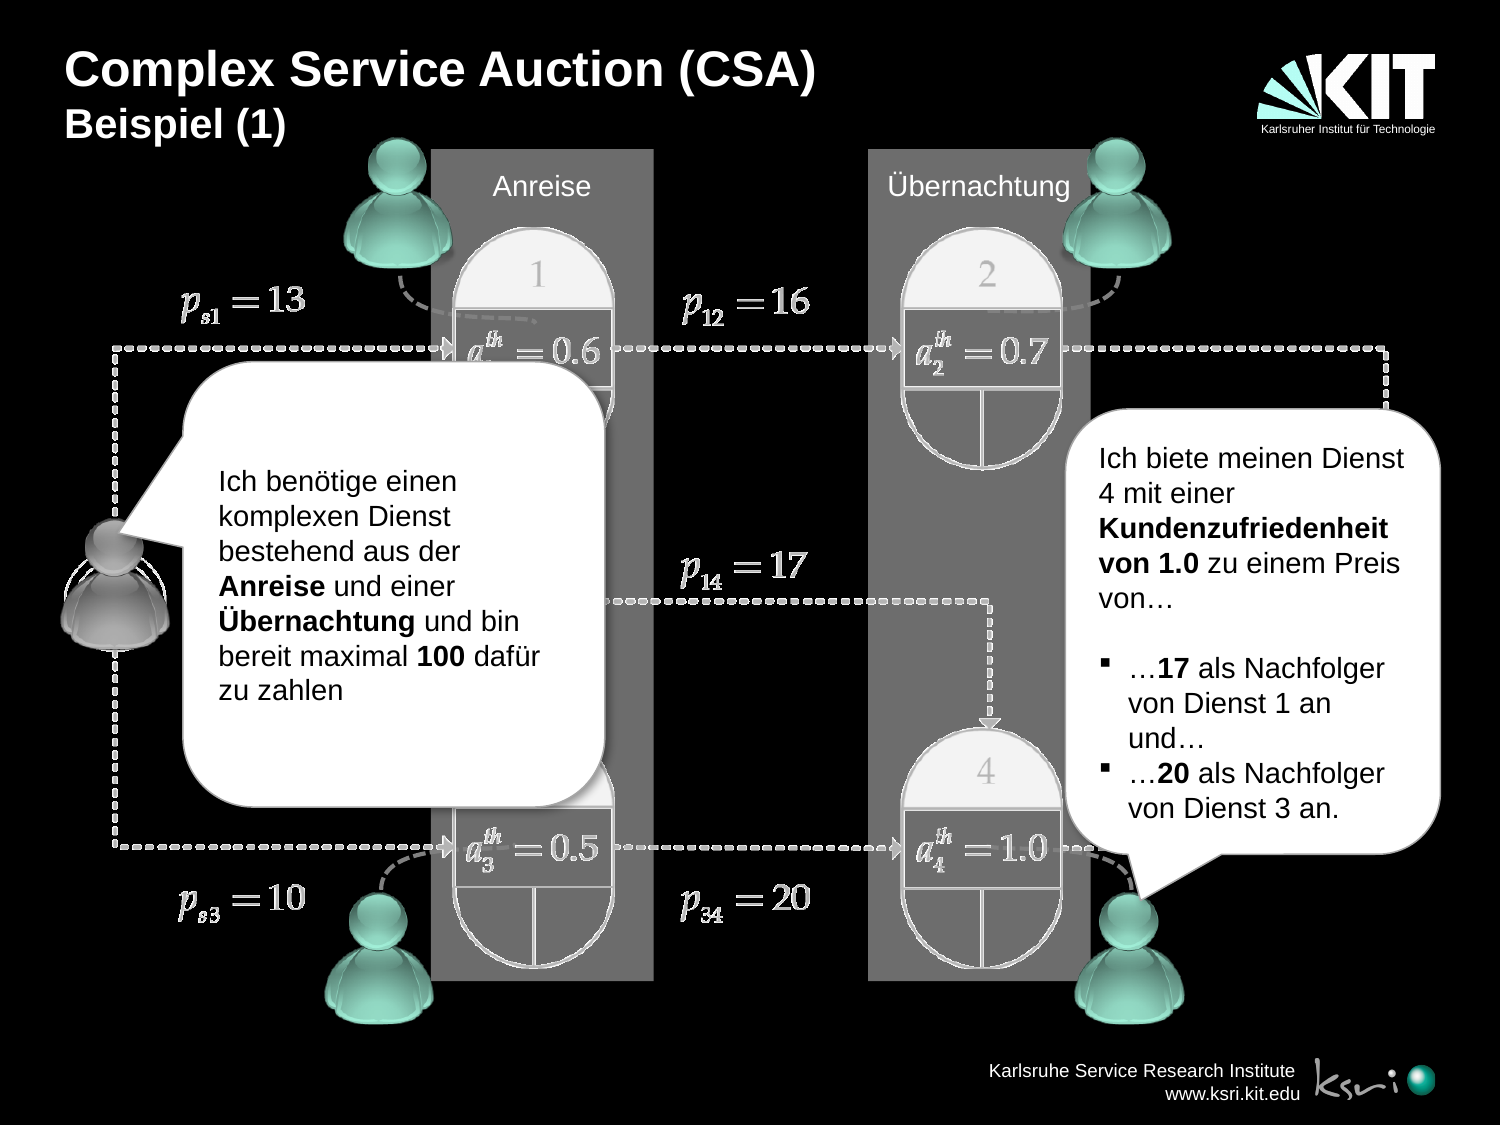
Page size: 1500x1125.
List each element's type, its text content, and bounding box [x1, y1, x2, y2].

text_box Anreise [470, 149, 654, 195]
picture [52, 514, 181, 657]
text_box Übernachtung [868, 149, 1049, 195]
picture [336, 134, 465, 276]
title Complex Service Auction (CSA) Beispiel (1) [63, 54, 1199, 148]
picture [1067, 889, 1196, 1032]
picture [1257, 54, 1435, 122]
slide_number 11 [1335, 1036, 1500, 1084]
picture [1054, 134, 1183, 276]
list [64, 196, 1436, 1000]
picture [317, 889, 445, 1032]
